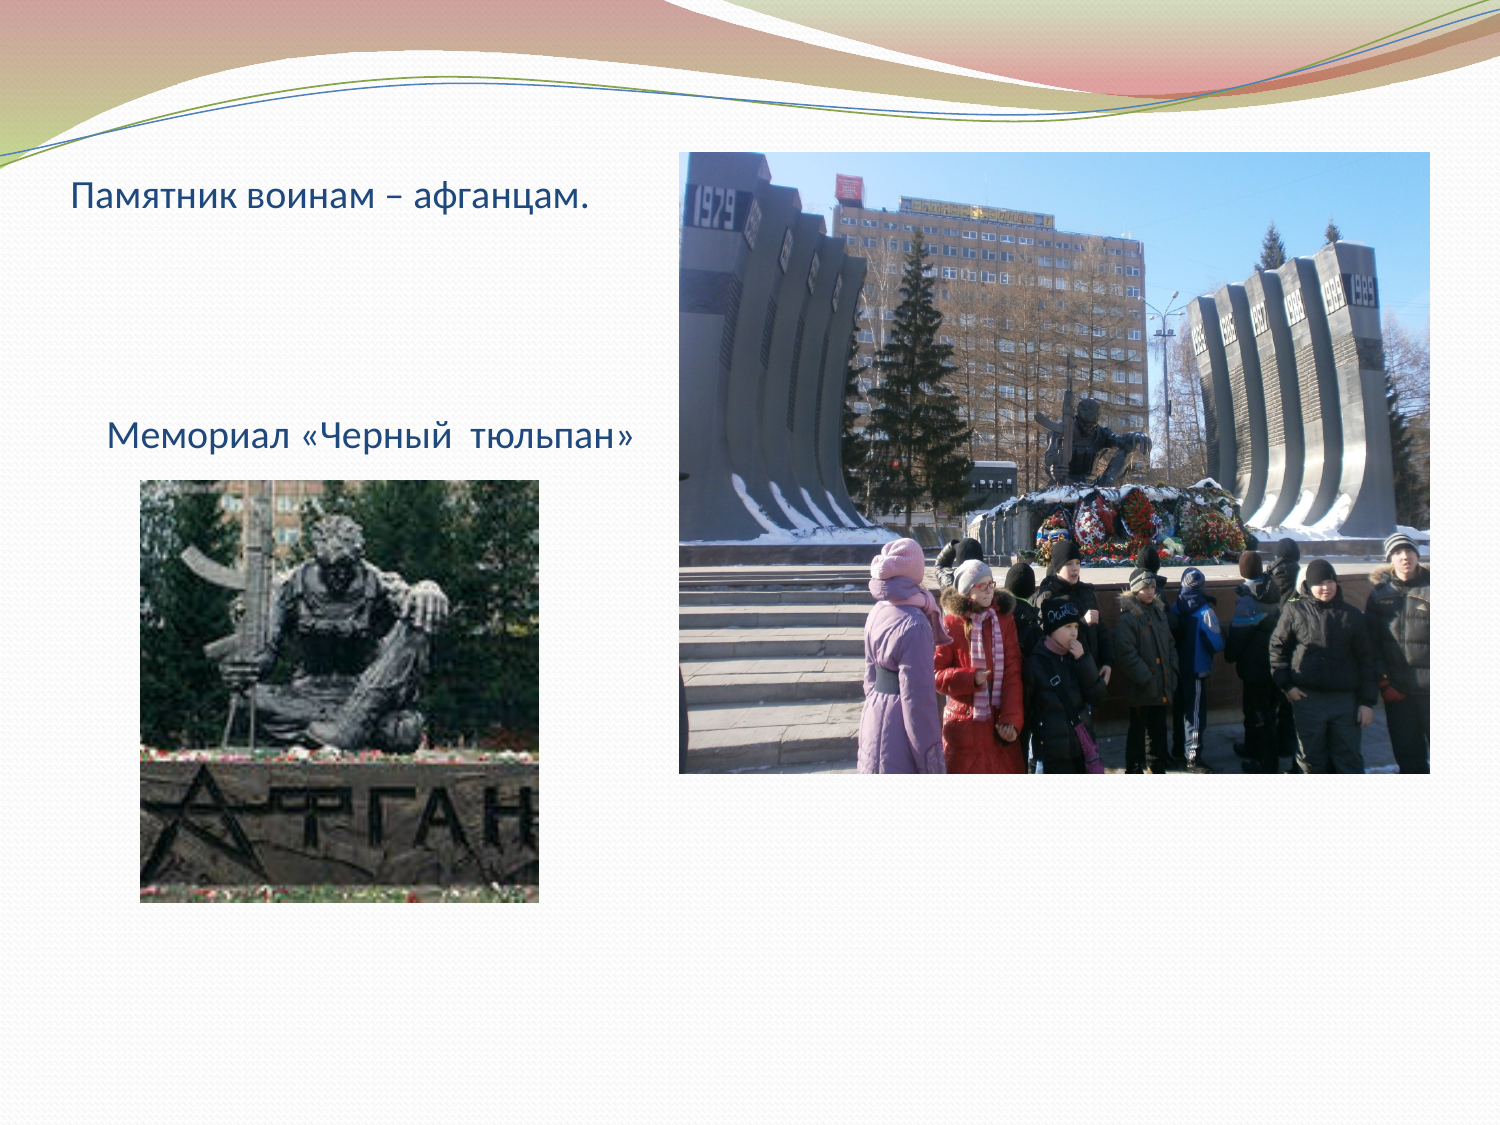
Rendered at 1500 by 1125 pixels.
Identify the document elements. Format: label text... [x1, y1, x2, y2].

title Памятник воинам – афганцам. Мемориал «Черный тюльпан» [70, 115, 645, 457]
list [679, 152, 1430, 774]
picture [140, 480, 539, 903]
